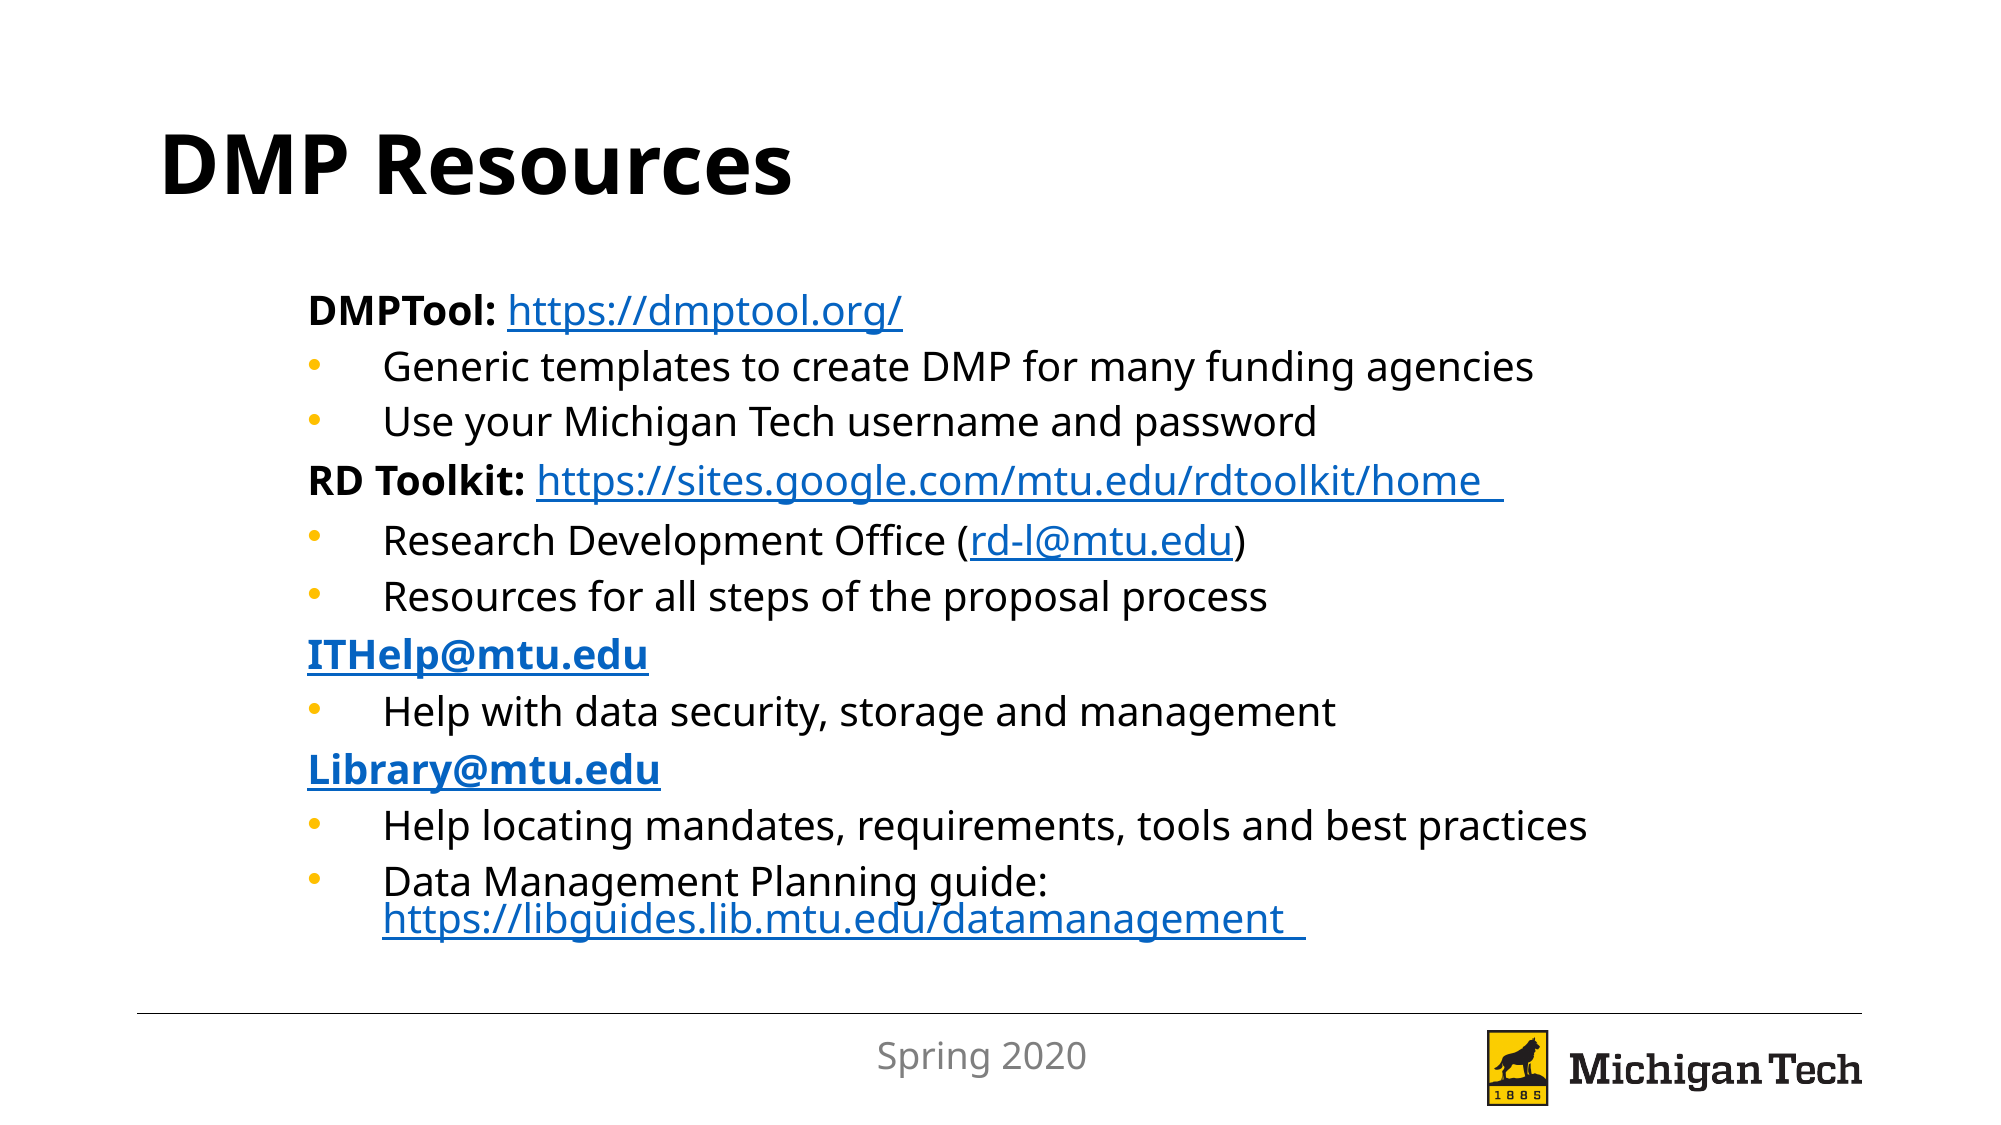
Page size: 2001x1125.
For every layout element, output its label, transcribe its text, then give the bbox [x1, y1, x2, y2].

subtitle DMPTool: https://dmptool.org/ Generic templates to create DMP for many funding agencies Use your Michigan Tech username and password RD Toolkit: https://sites.google.com/mtu.edu/rdtoolkit/home Research Development Office (rd-l@mtu.edu) Resources for all steps of the proposal process ITHelp@mtu.edu Help with data security, storage and management Library@mtu.edu Help locating mandates, requirements, tools and best practices Data Management Planning guide: https://libguides.lib.mtu.edu/datamanagement [273, 287, 1692, 908]
picture [1487, 1030, 1862, 1106]
title DMP Resources [143, 100, 1821, 221]
slide_number Spring 2020 [757, 1024, 1208, 1085]
